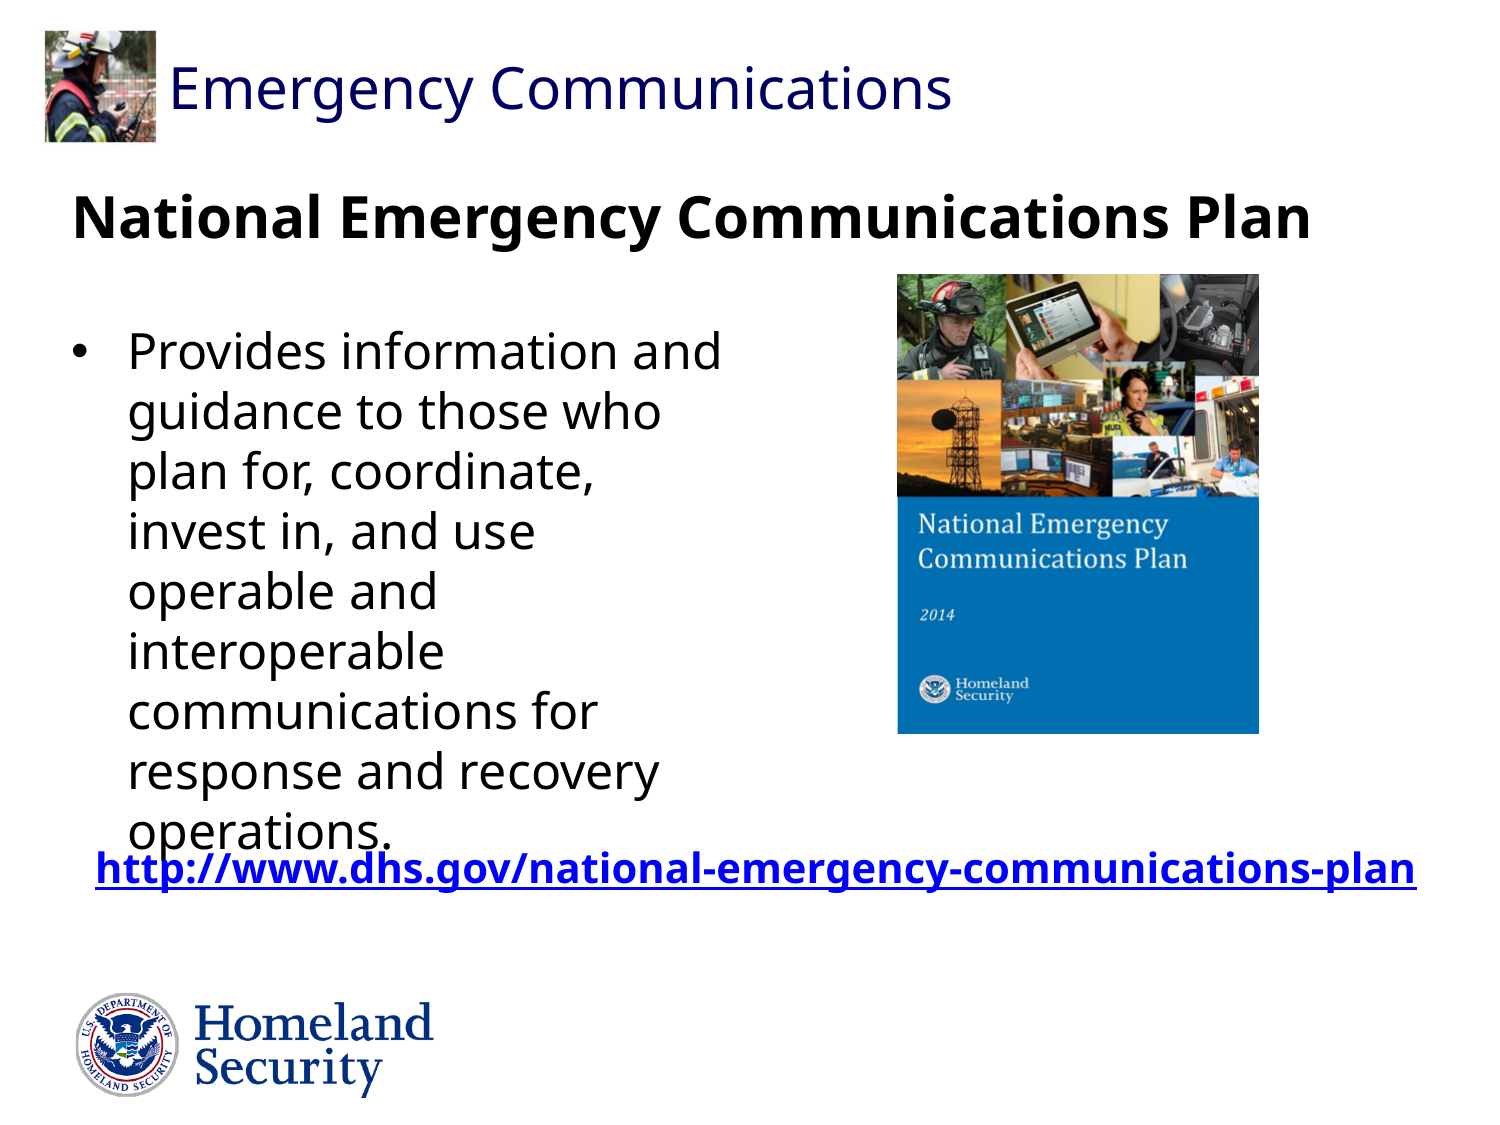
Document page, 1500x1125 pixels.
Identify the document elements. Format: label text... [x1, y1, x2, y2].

title Emergency Communications [160, 12, 1278, 161]
picture [897, 273, 1260, 734]
text_box http://www.dhs.gov/national-emergency-communications-plan [87, 834, 1427, 967]
text_box National Emergency Communications Plan [63, 172, 1335, 298]
text_box Provides information and guidance to those who plan for, coordinate, invest in, and use operable and interoperable communications for response and recovery operations. [63, 312, 745, 908]
picture [29, 25, 171, 147]
picture [72, 989, 436, 1103]
